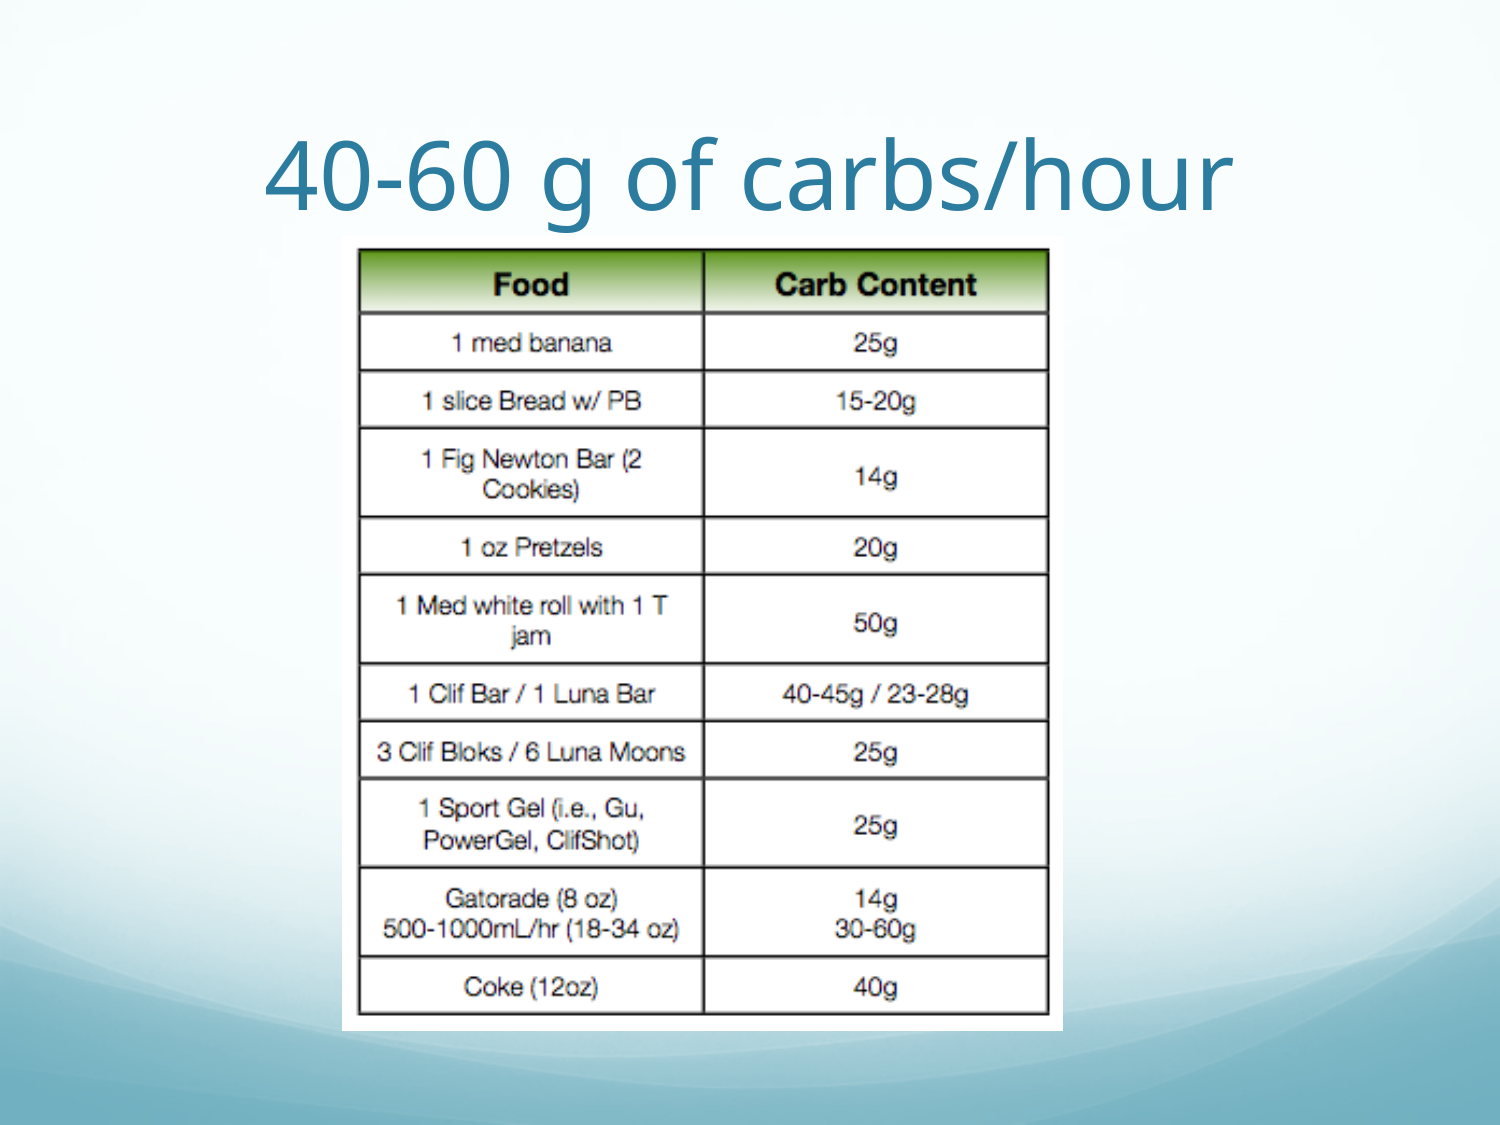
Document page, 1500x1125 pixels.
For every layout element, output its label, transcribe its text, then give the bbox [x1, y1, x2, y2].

title 40-60 g of carbs/hour [90, 17, 1410, 233]
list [0, 236, 1438, 1031]
